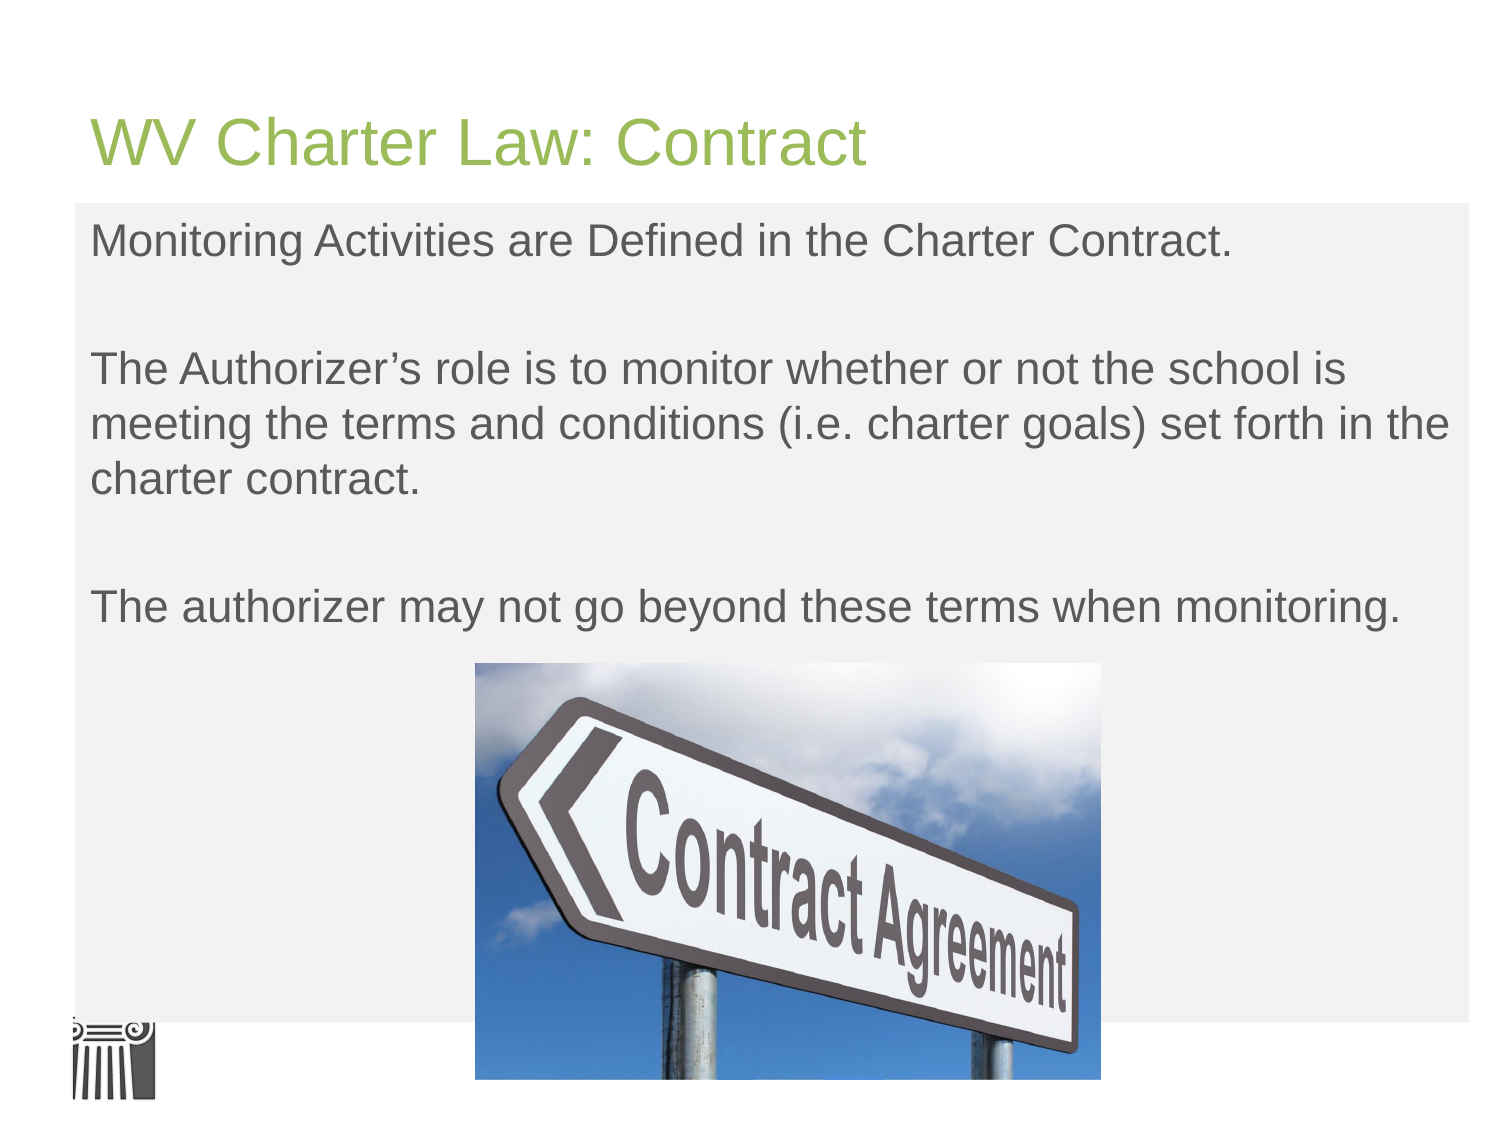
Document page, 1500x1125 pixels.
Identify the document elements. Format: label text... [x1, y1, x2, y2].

picture [70, 1014, 157, 1102]
title WV Charter Law: Contract [75, 45, 1425, 203]
list Monitoring Activities are Defined in the Charter Contract. The Authorizer’s role is to monitor whether or not the school is meeting the terms and conditions (i.e. charter goals) set forth in the charter contract. The authorizer may not go beyond these terms when monitoring. [75, 203, 1470, 1023]
picture [475, 663, 1102, 1081]
